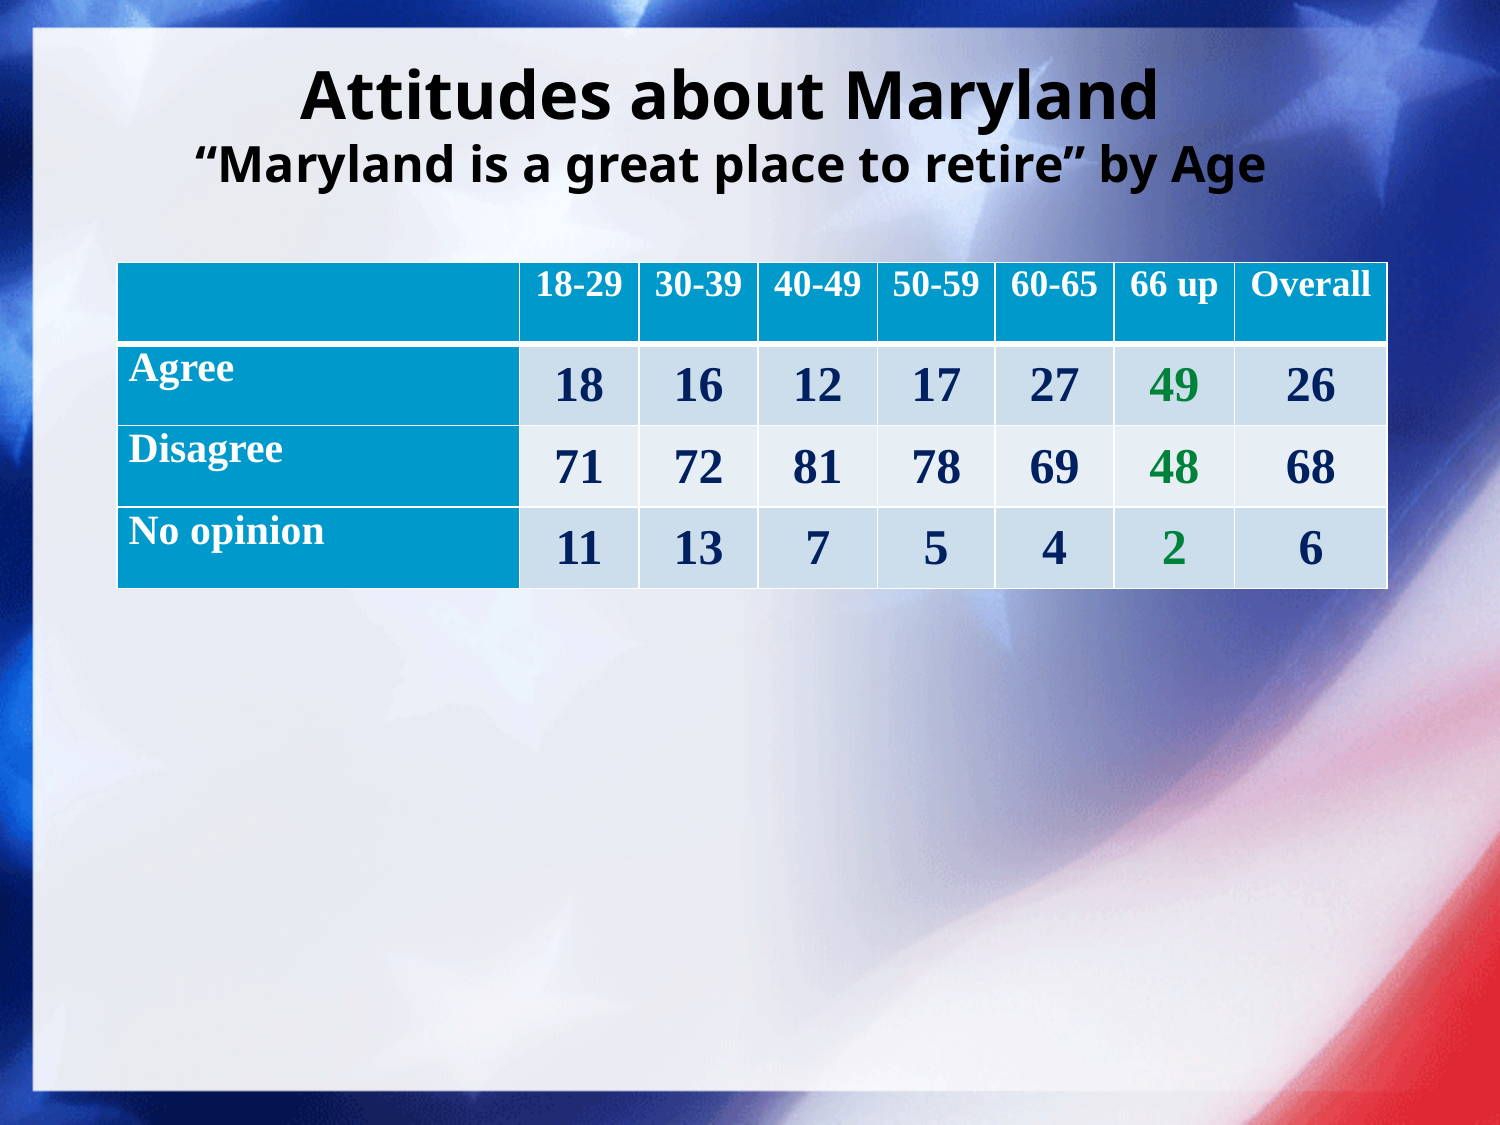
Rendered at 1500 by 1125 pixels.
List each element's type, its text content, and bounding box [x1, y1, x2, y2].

table_header 50-59 [878, 263, 994, 341]
table_header 60-65 [996, 263, 1113, 341]
table_cell 18 [520, 347, 638, 425]
table_cell 13 [640, 508, 757, 588]
picture [0, 0, 1500, 1125]
table_cell 5 [878, 508, 994, 588]
table_header 18-29 [520, 263, 638, 341]
table_cell 81 [759, 426, 877, 506]
table_cell 4 [996, 508, 1113, 588]
table_cell 72 [640, 426, 757, 506]
table_cell 48 [1115, 426, 1234, 506]
table_cell 12 [759, 347, 877, 425]
table_cell Agree [118, 347, 519, 425]
table_cell 7 [759, 508, 877, 588]
table_cell No opinion [118, 508, 519, 588]
table_header 30-39 [640, 263, 757, 341]
title Attitudes about Maryland “Maryland is a great place to retire” by Age [75, 112, 1388, 200]
table_cell Disagree [118, 426, 519, 506]
table_cell 16 [640, 347, 757, 425]
table_cell 78 [878, 426, 994, 506]
table_cell 11 [520, 508, 638, 588]
table_cell 49 [1115, 347, 1234, 425]
table_header 66 up [1115, 263, 1234, 341]
table_header [118, 263, 519, 341]
table_cell 27 [996, 347, 1113, 425]
table_cell 26 [1235, 347, 1386, 425]
table_header Overall [1235, 263, 1386, 341]
table_cell 2 [1115, 508, 1234, 588]
table_cell 71 [520, 426, 638, 506]
table_cell 68 [1235, 426, 1386, 506]
table_cell 69 [996, 426, 1113, 506]
table_cell 6 [1235, 508, 1386, 588]
table_header 40-49 [759, 263, 877, 341]
table_cell 17 [878, 347, 994, 425]
